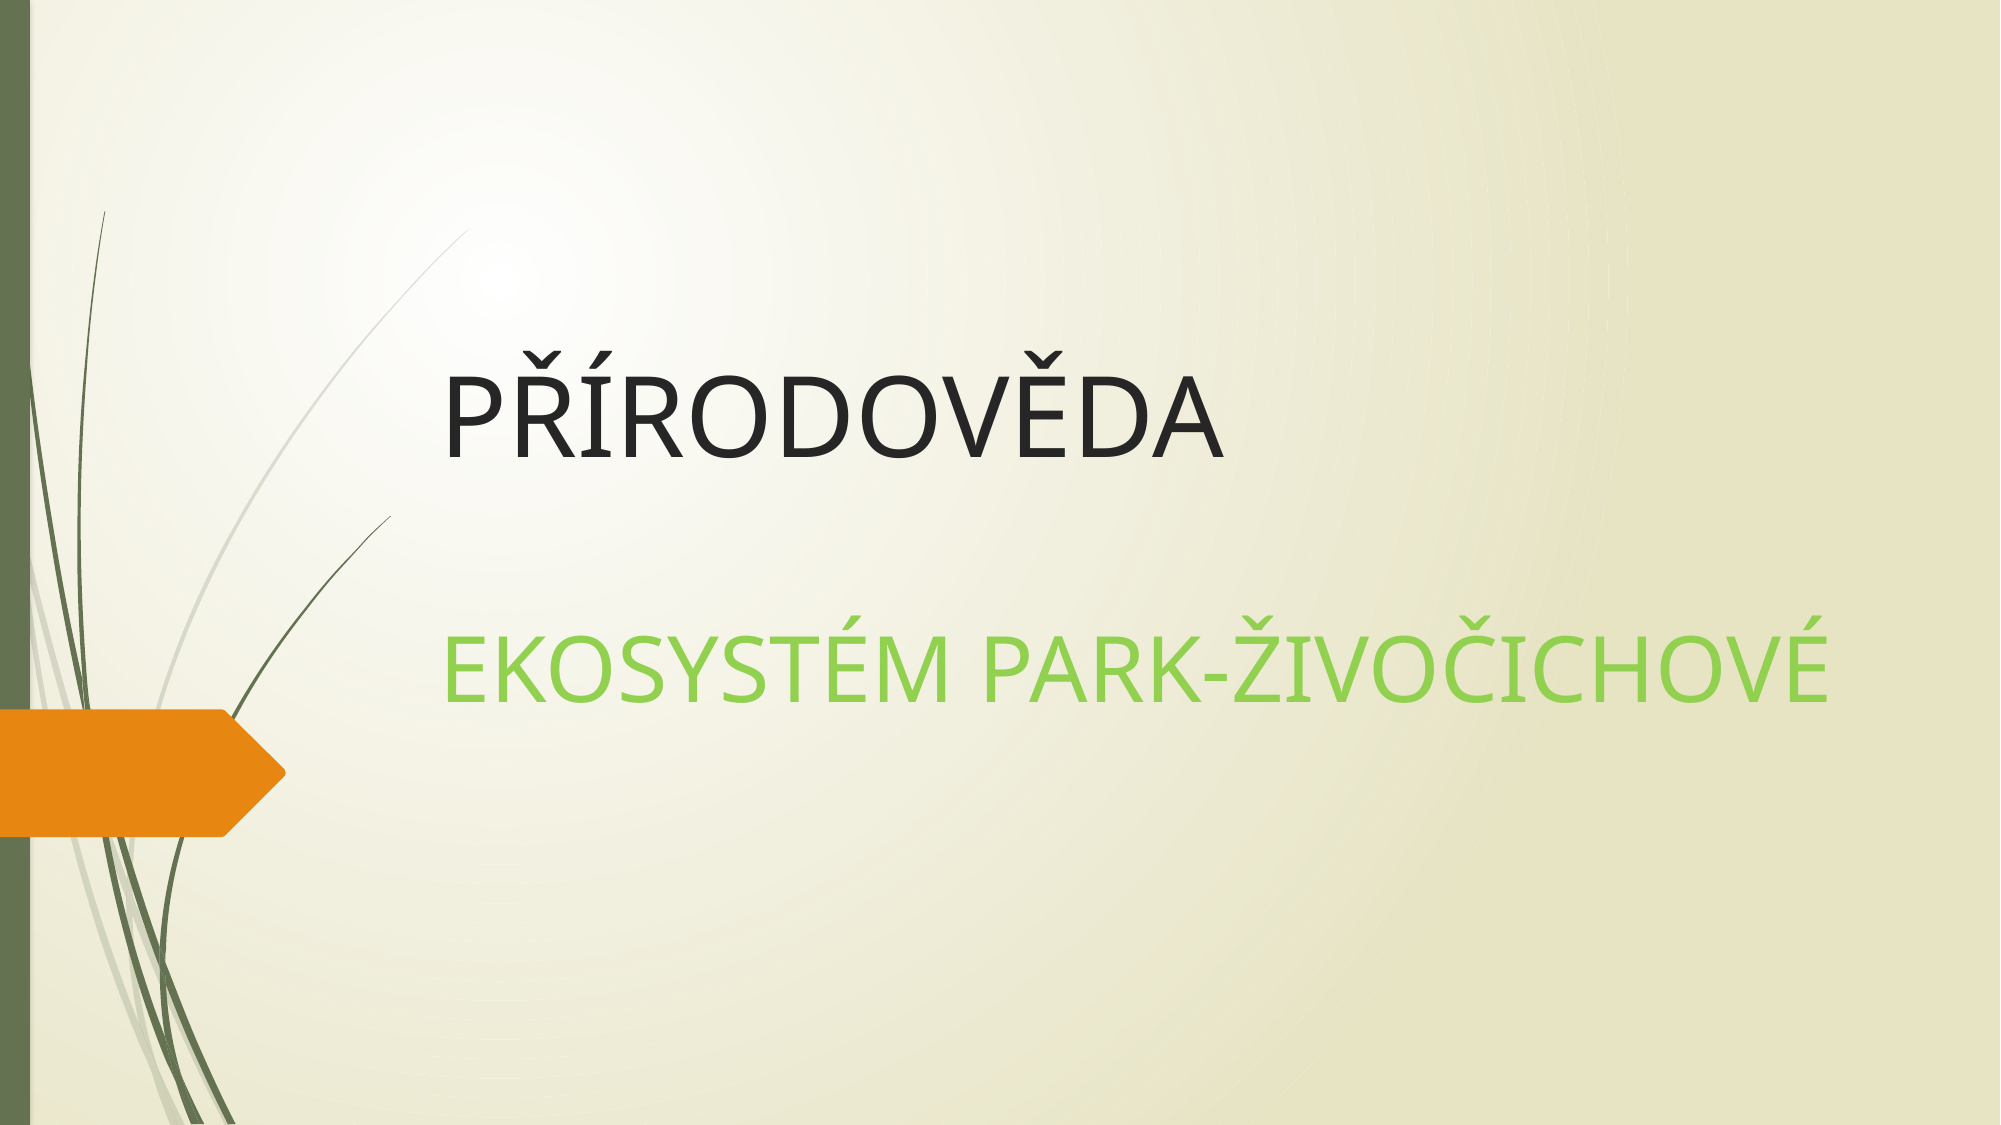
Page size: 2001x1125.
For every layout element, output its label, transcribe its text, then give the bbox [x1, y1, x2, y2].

subtitle EKOSYSTÉM PARK-ŽIVOČICHOVÉ [424, 602, 1888, 969]
title PŘÍRODOVĚDA [424, 292, 1888, 488]
